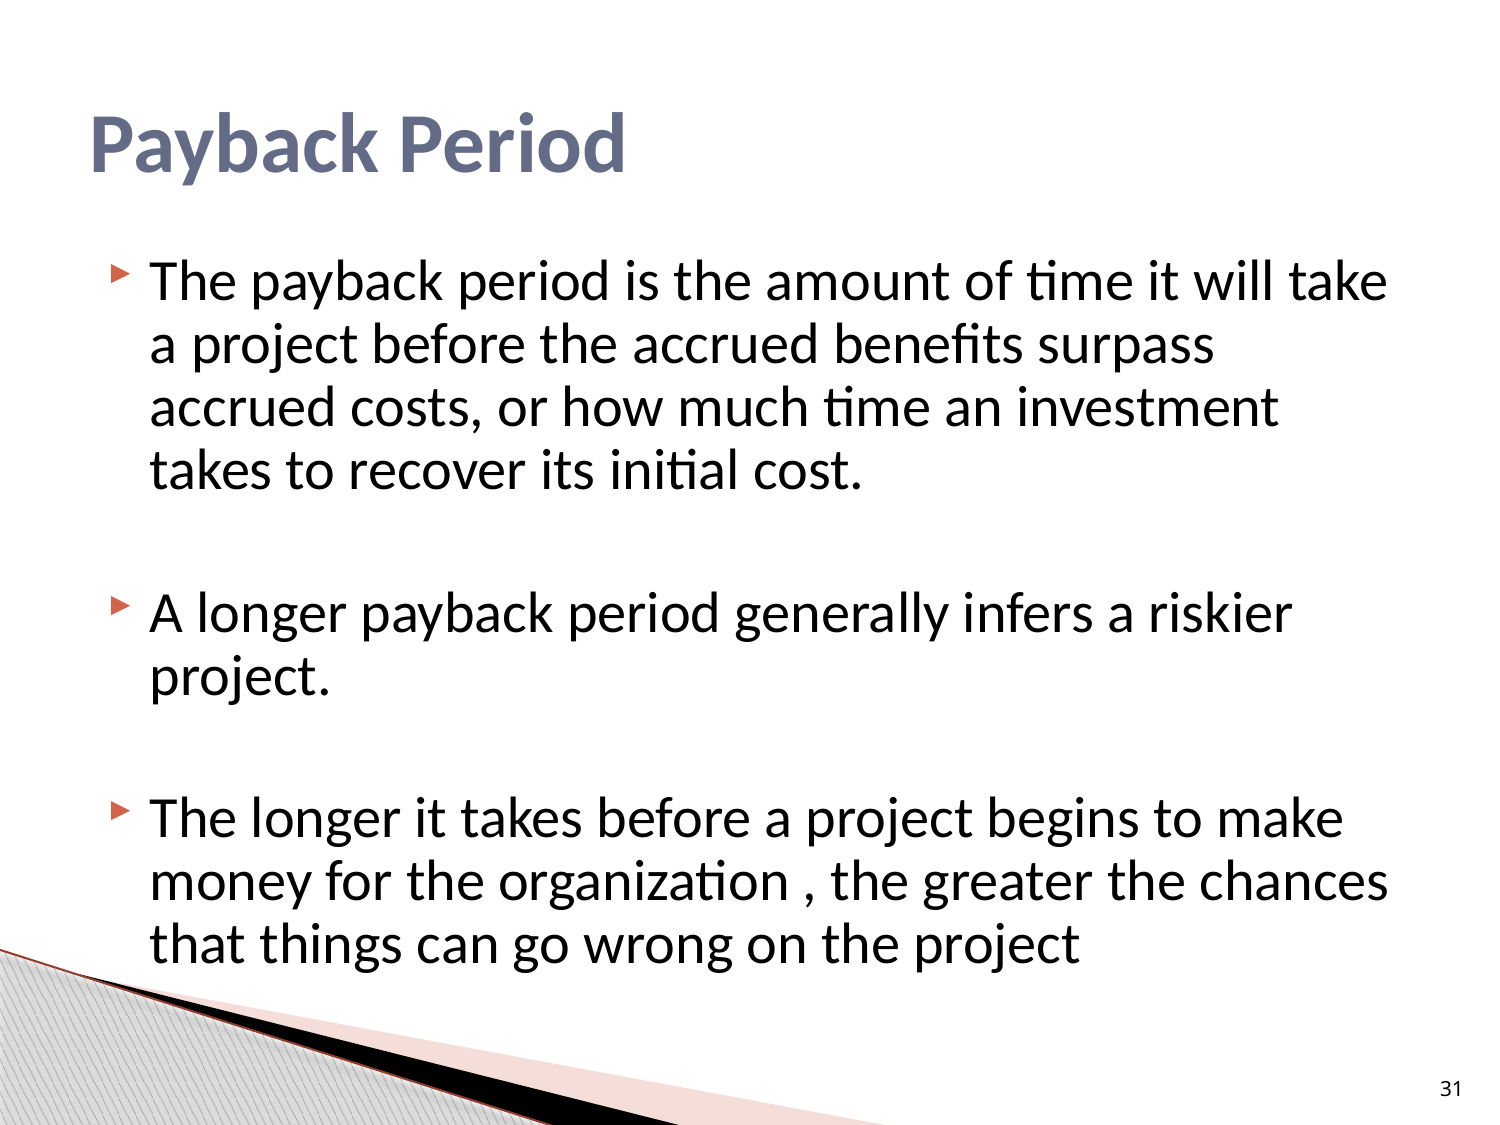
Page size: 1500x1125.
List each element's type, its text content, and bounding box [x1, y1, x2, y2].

slide_number 31 [1418, 1051, 1479, 1112]
title Payback Period [75, 45, 1425, 233]
list The payback period is the amount of time it will take a project before the accrued benefits surpass accrued costs, or how much time an investment takes to recover its initial cost. A longer payback period generally infers a riskier project. The longer it takes before a project begins to make money for the organization , the greater the chances that things can go wrong on the project [75, 243, 1425, 986]
